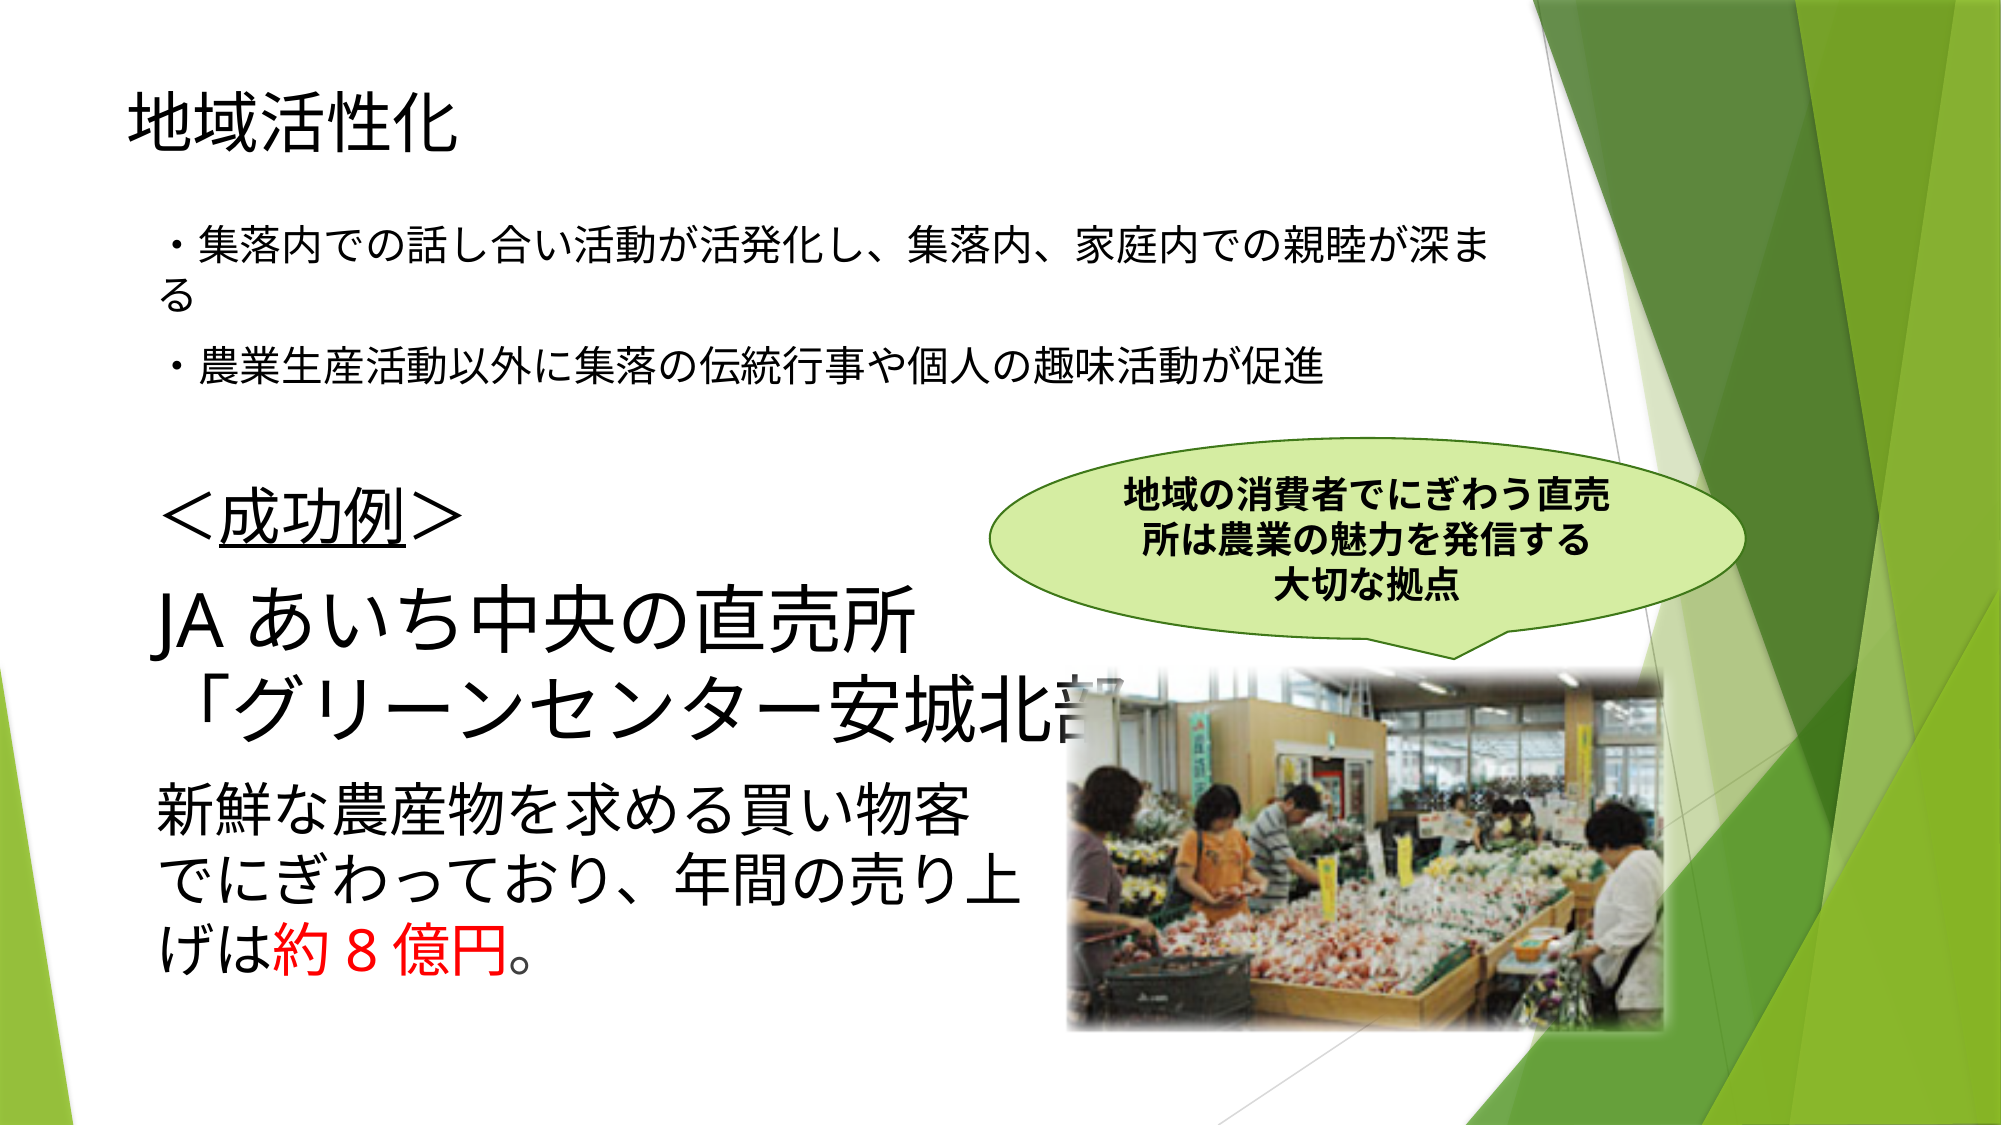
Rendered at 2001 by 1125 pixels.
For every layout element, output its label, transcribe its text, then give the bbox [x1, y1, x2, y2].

picture [1054, 661, 1682, 1044]
text_box 地域の消費者でにぎわう直売所は農業の魅力を発信する 大切な拠点 [988, 436, 1747, 660]
title 地域活性化 [111, 73, 1522, 169]
list ・集落内での話し合い活動が活発化し、集落内、家庭内での親睦が深まる ・農業生産活動以外に集落の伝統行事や個人の趣味活動が促進 ＜成功例＞ JAあいち中央の直売所 「グリーンセンター安城北部」 新鮮な農産物を求める買い物客 でにぎわっており、年間の売り上 げは約8億円。 [141, 211, 1522, 1043]
